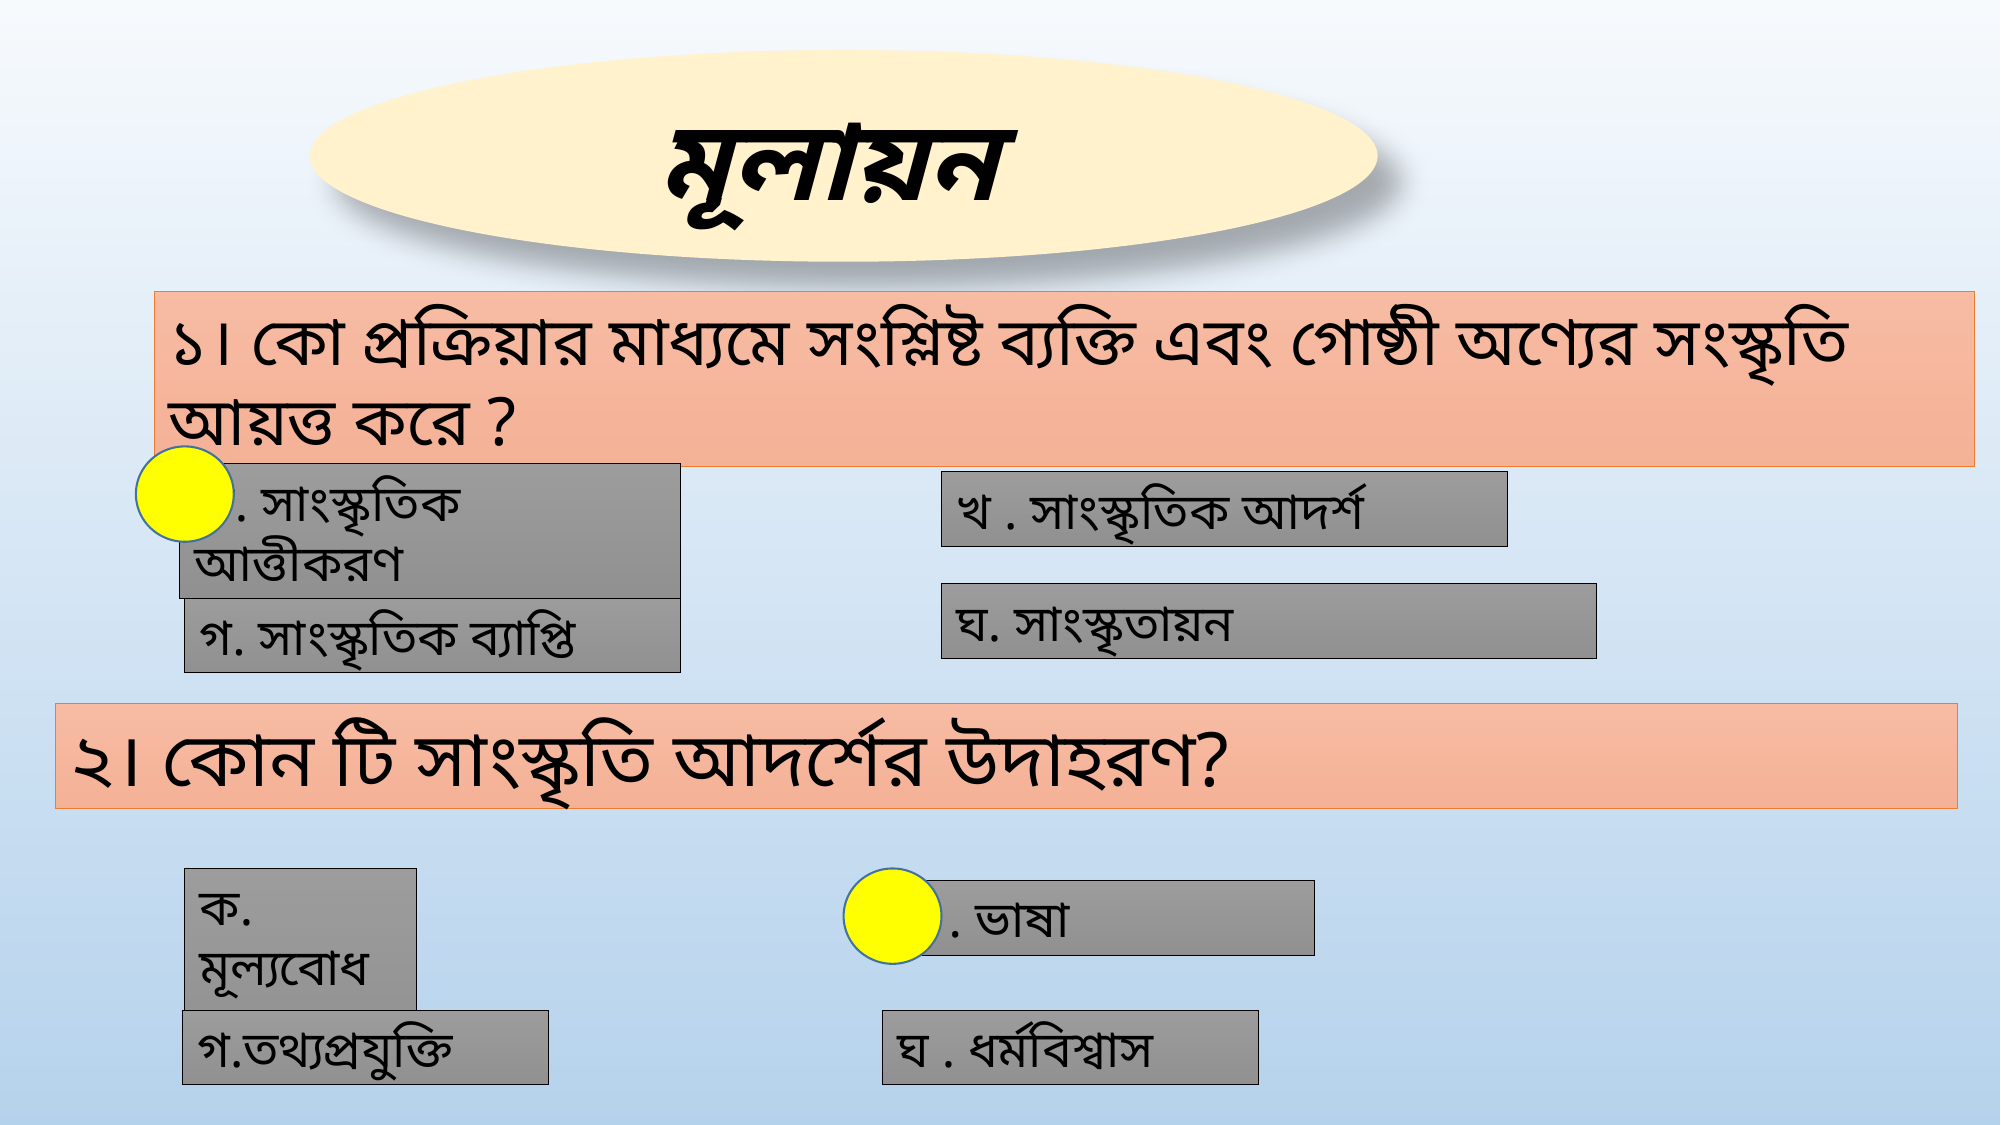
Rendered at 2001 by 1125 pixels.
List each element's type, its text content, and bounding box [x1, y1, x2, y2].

text_box ১। কো প্রক্রিয়ার মাধ্যমে সংশ্লিষ্ট ব্যক্তি এবং গোষ্ঠী অণ্যের সংস্কৃতি আয়ত্ত করে ? [154, 291, 1975, 467]
text_box ঘ. সাংস্কৃতায়ন [941, 583, 1597, 659]
text_box ২। কোন টি সাংস্কৃতি আদর্শের উদাহরণ? [55, 703, 1958, 809]
text_box মূলায়ন [308, 48, 1379, 263]
text_box গ. সাংস্কৃতিক ব্যাপ্তি [184, 598, 681, 673]
text_box ক. সাংস্কৃতিক আত্তীকরণ [179, 463, 681, 599]
text_box খ . ভাষা [923, 880, 1315, 956]
text_box ক. মূল্যবোধ [184, 868, 417, 1010]
text_box [842, 867, 943, 965]
text_box খ . সাংস্কৃতিক আদর্শ [941, 471, 1508, 547]
text_box ঘ . ধর্মবিশ্বাস [882, 1010, 1259, 1085]
text_box গ.তথ্যপ্রযুক্তি [182, 1010, 549, 1085]
text_box [134, 445, 235, 543]
